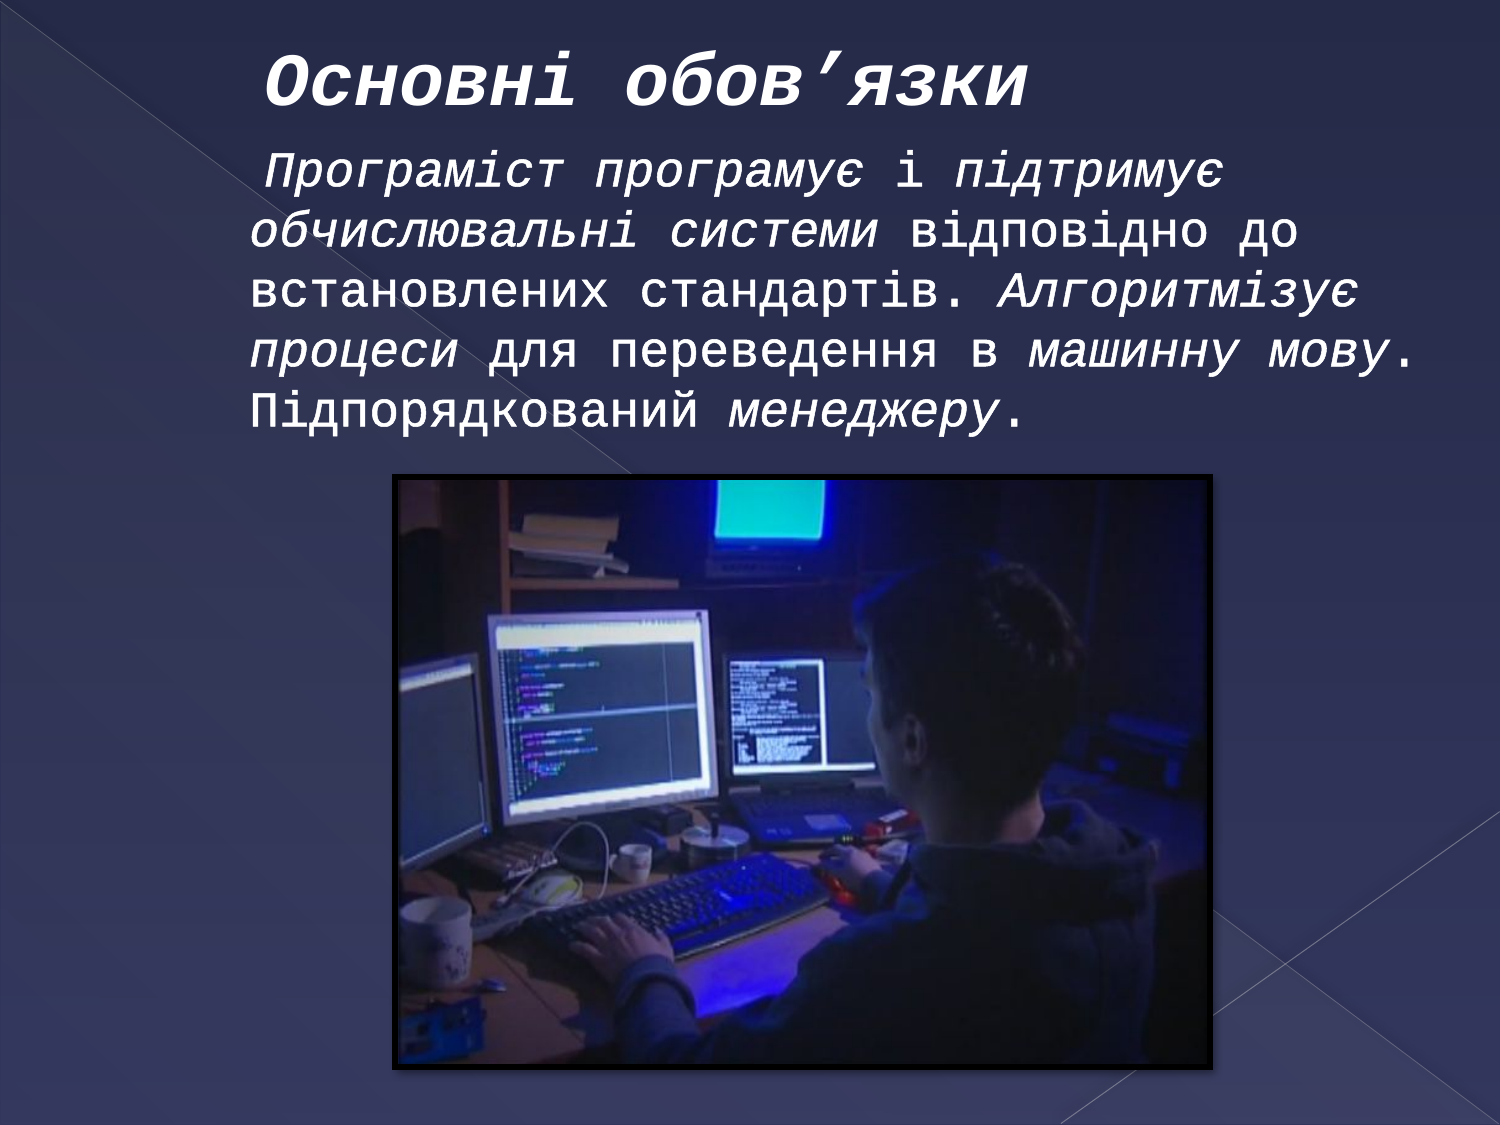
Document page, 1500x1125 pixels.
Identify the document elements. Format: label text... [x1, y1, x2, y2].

text_box Основні обов’язки [234, 23, 1430, 128]
text_box Програміст програмує і підтримує обчислювальні системи відповідно до встановлених стандартів. Алгоритмізує процеси для переведення в машинну мову. Підпорядкований менеджеру. [234, 128, 1477, 444]
picture [398, 480, 1208, 1064]
